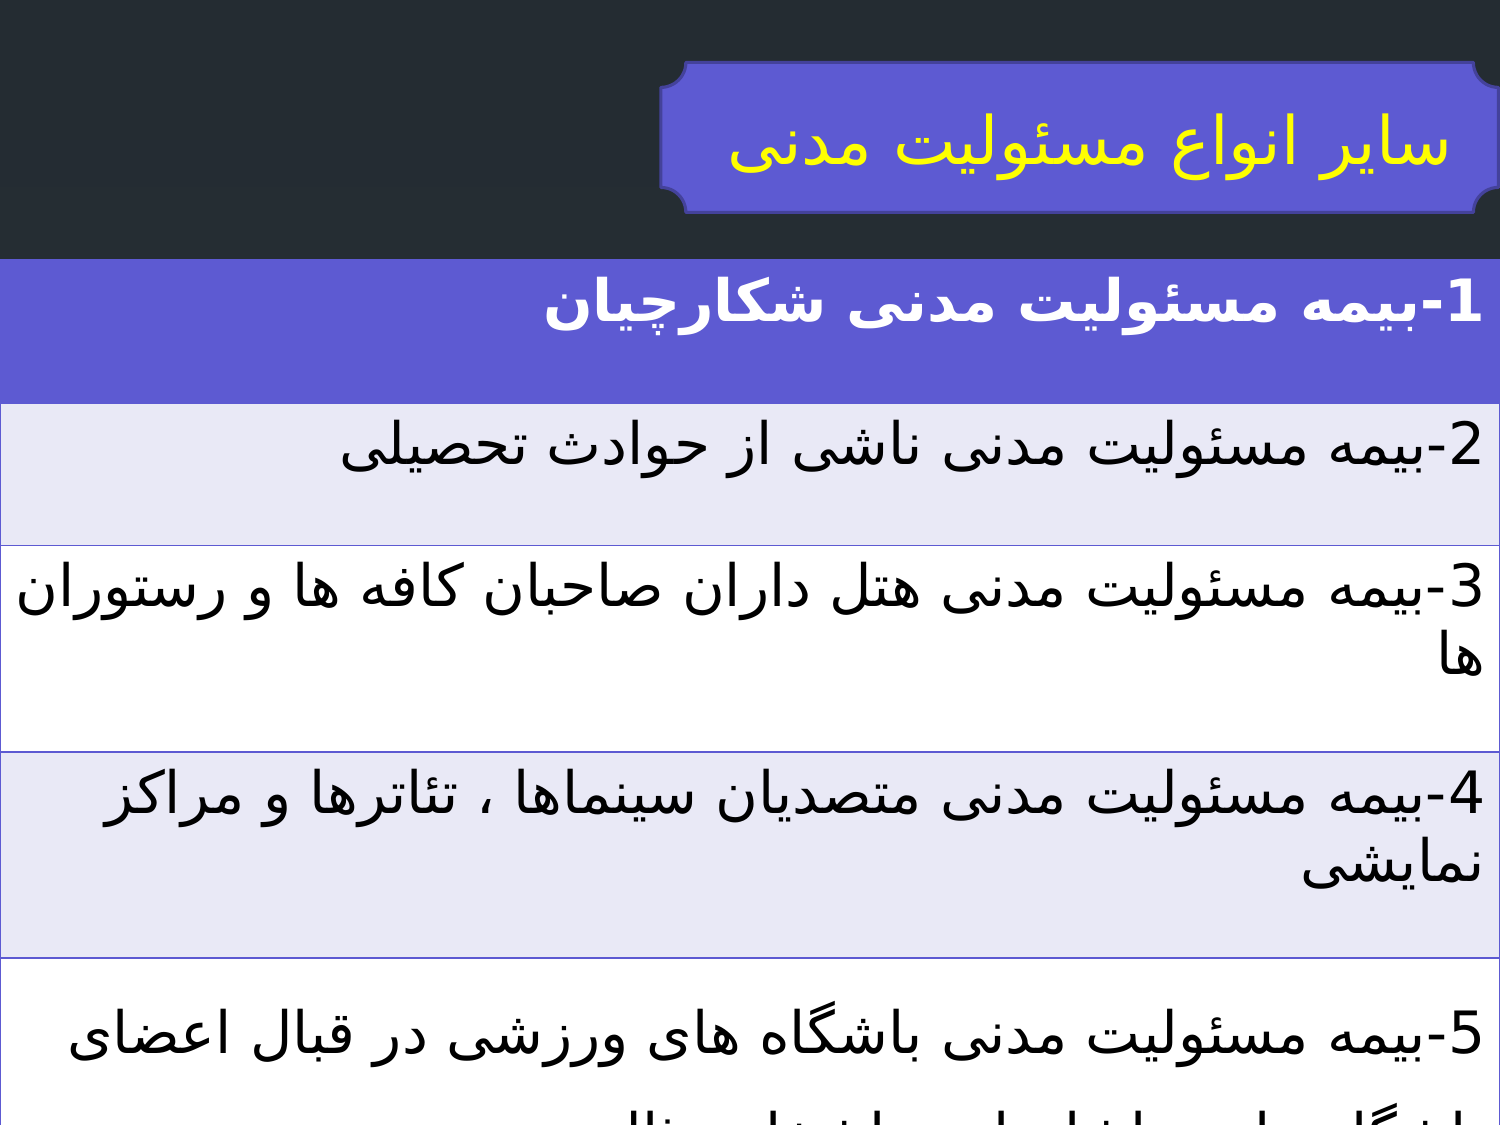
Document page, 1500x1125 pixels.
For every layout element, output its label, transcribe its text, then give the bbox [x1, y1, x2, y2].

table_cell 5-بیمه مسئولیت مدنی باشگاه های ورزشی در قبال اعضای باشگاه ها ، تماشاچیان و اشخاص ثالث [1, 959, 1499, 1125]
table_header 1-بیمه مسئولیت مدنی شکارچیان [1, 261, 1499, 402]
table_cell 2-بیمه مسئولیت مدنی ناشی از حوادث تحصیلی [1, 404, 1499, 545]
text_box سایر انواع مسئولیت مدنی [659, 60, 1500, 214]
table_cell 4-بیمه مسئولیت مدنی متصدیان سینماها ، تئاترها و مراکز نمایشی [1, 753, 1499, 957]
table_cell 3-بیمه مسئولیت مدنی هتل داران صاحبان کافه ها و رستوران ها [1, 546, 1499, 751]
